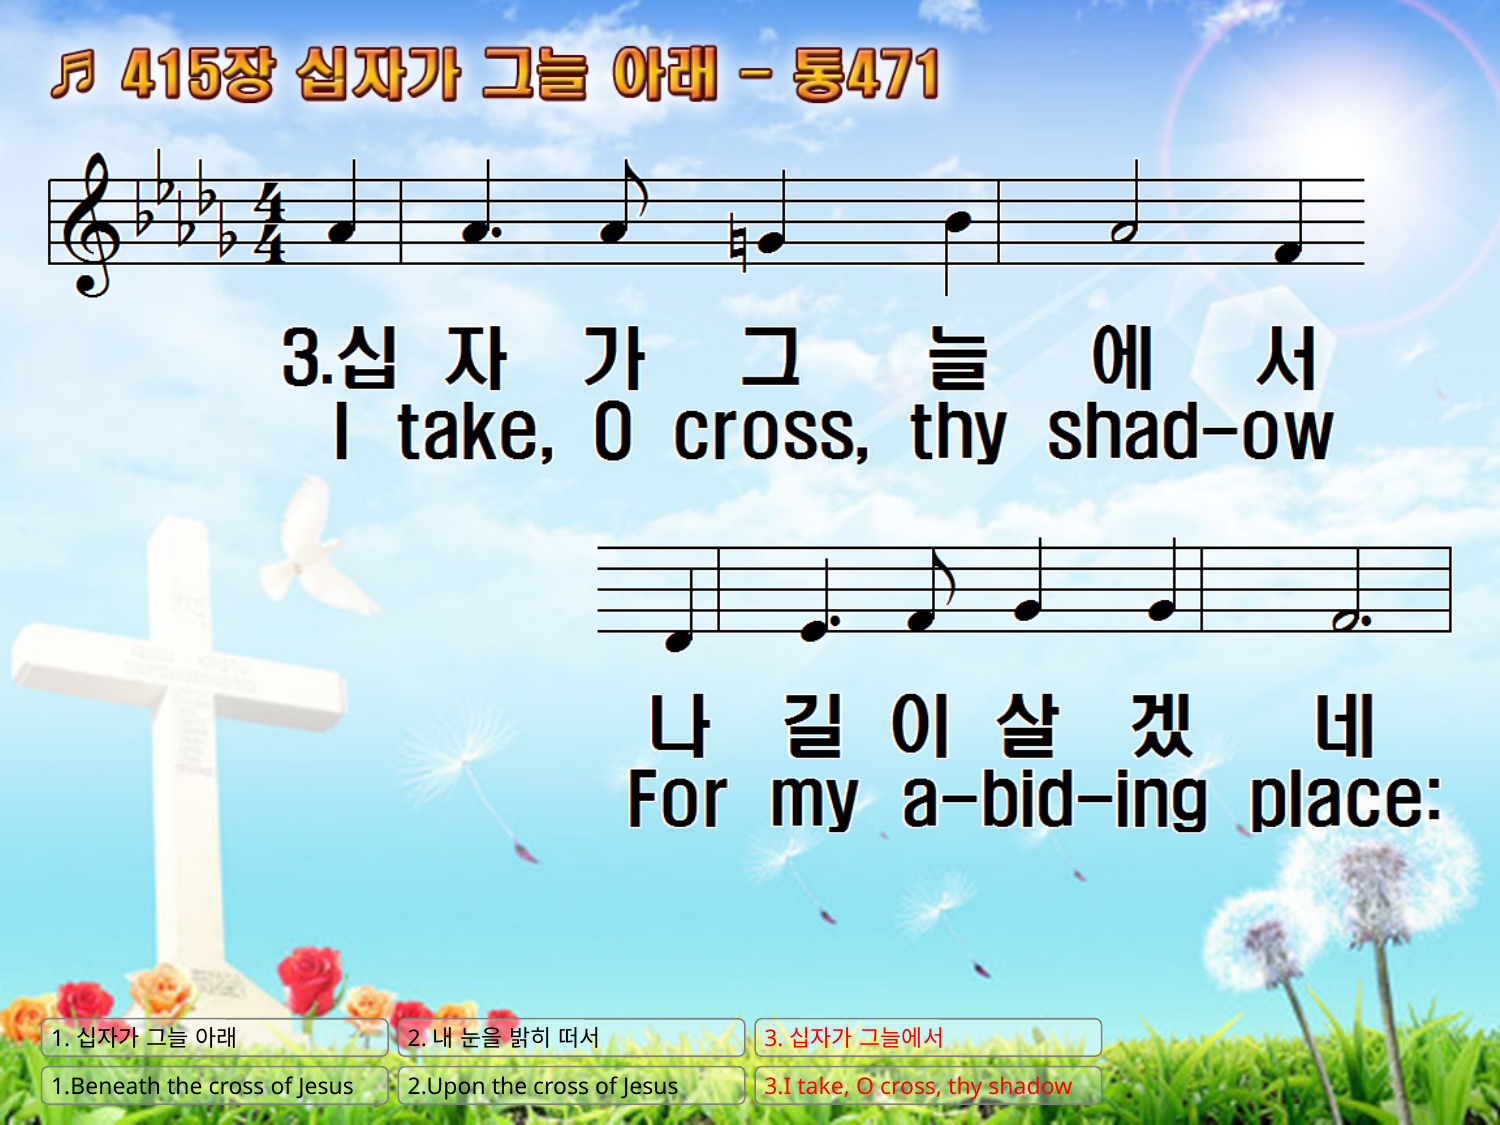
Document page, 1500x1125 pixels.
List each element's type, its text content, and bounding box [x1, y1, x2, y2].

text_box 2.Upon the cross of Jesus [398, 1066, 745, 1105]
text_box 3.십자가 그늘에서 [755, 1018, 1102, 1057]
text_box 3.I take, O cross, thy shadow [755, 1066, 1102, 1105]
text_box 2.내 눈을 밝히 떠서 [398, 1018, 745, 1057]
text_box 1.십자가 그늘 아래 [41, 1018, 389, 1057]
text_box 1.Beneath the cross of Jesus [41, 1066, 389, 1105]
picture [0, 0, 1500, 1125]
